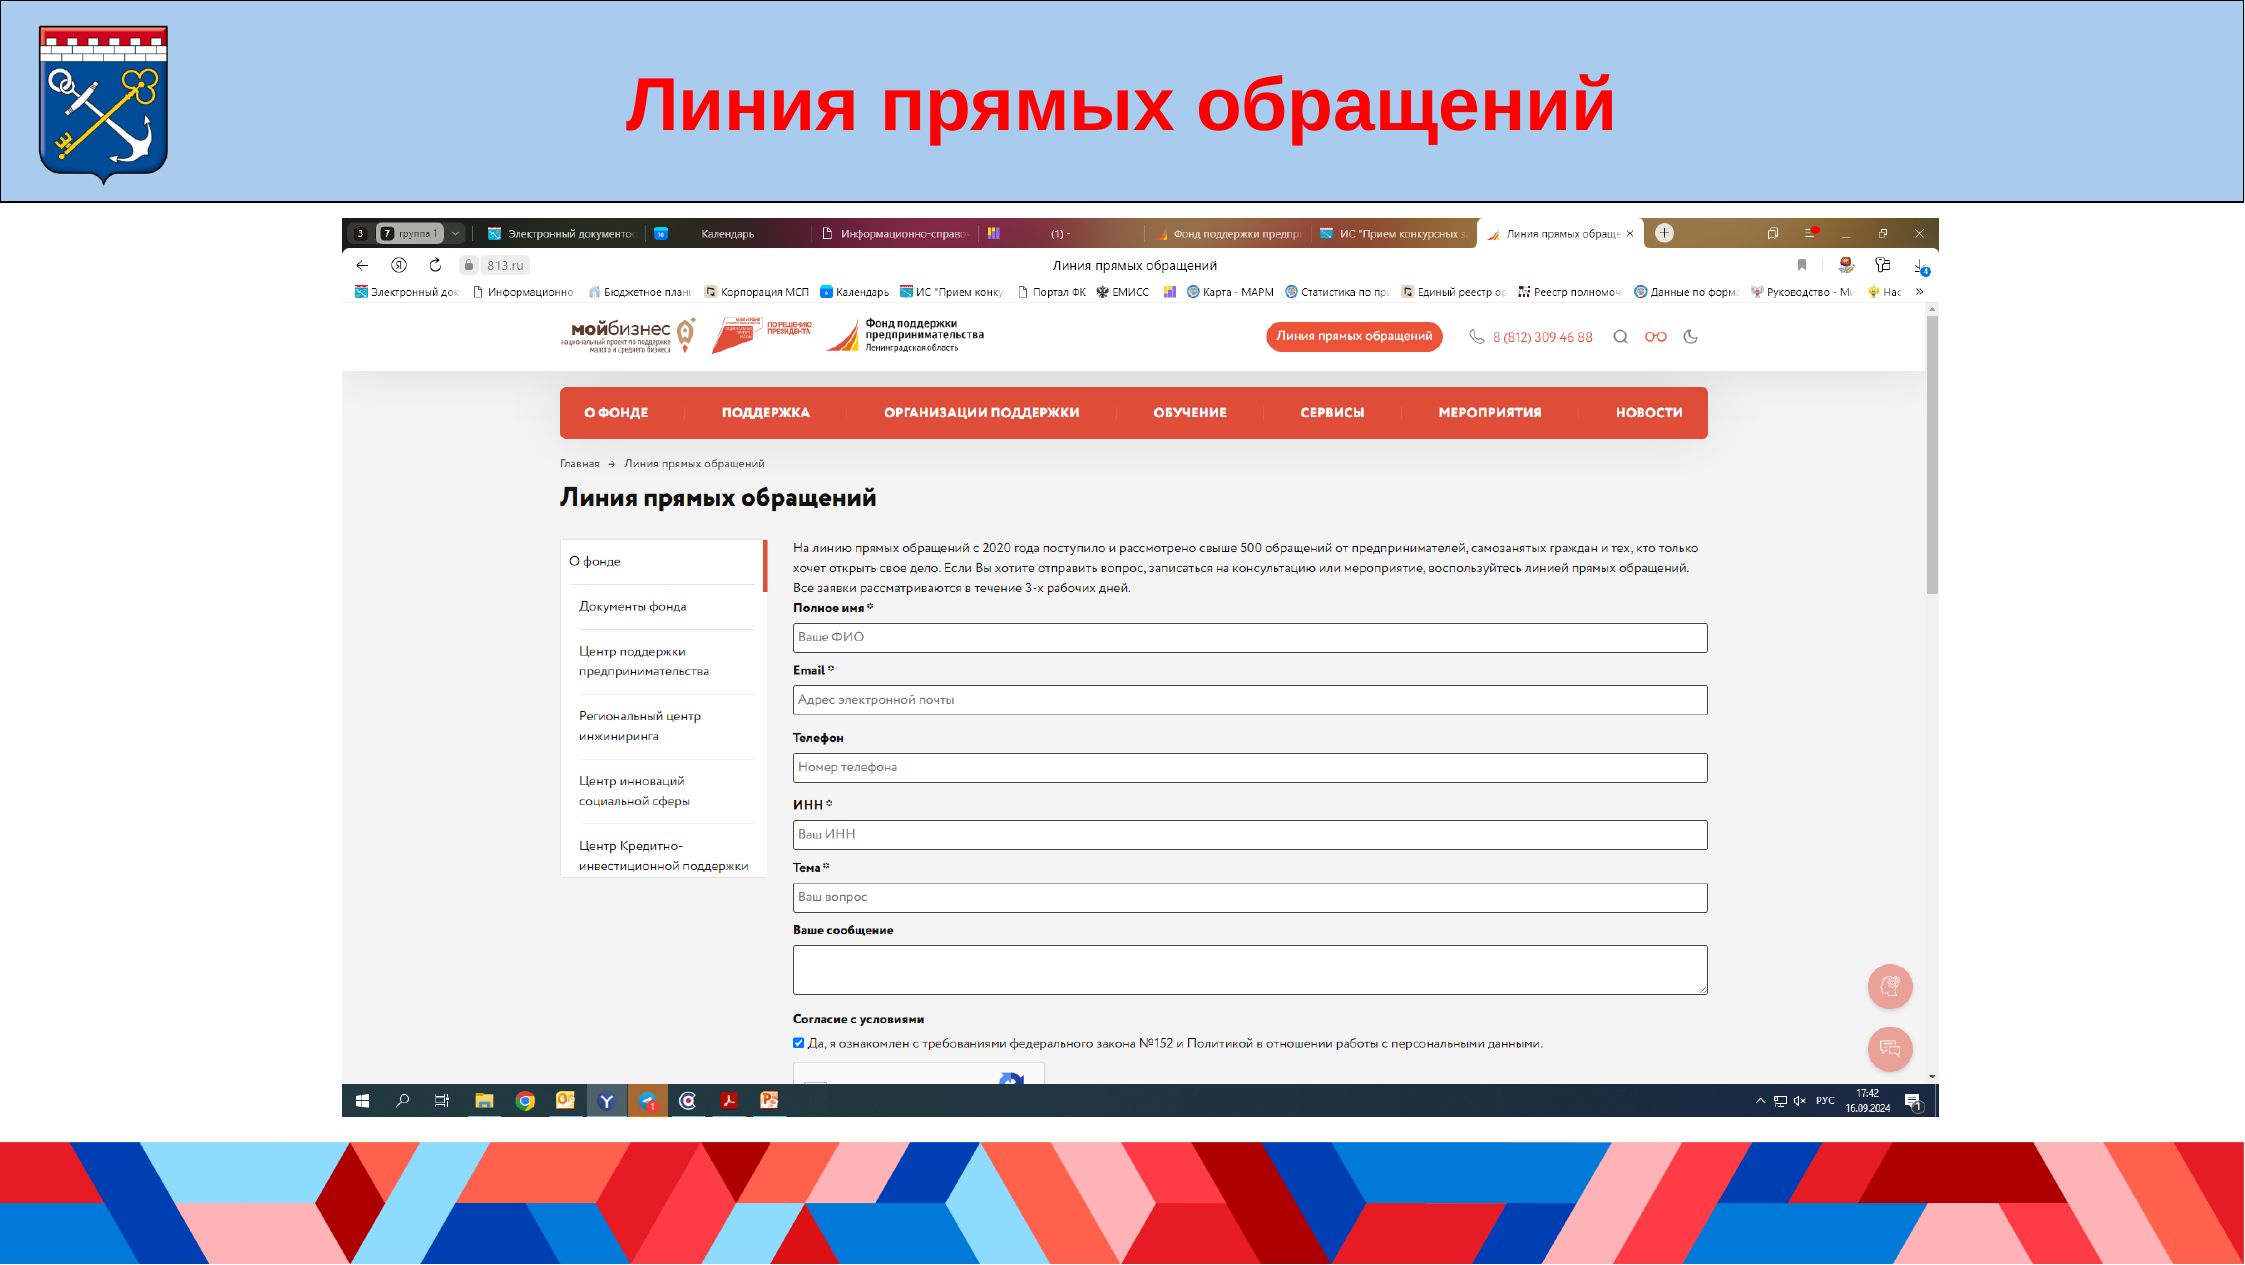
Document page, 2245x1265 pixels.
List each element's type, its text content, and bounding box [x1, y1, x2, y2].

picture [0, 1142, 2245, 1265]
title Линия прямых обращений [0, 0, 2245, 202]
picture [342, 218, 1939, 1117]
picture [17, 8, 191, 203]
